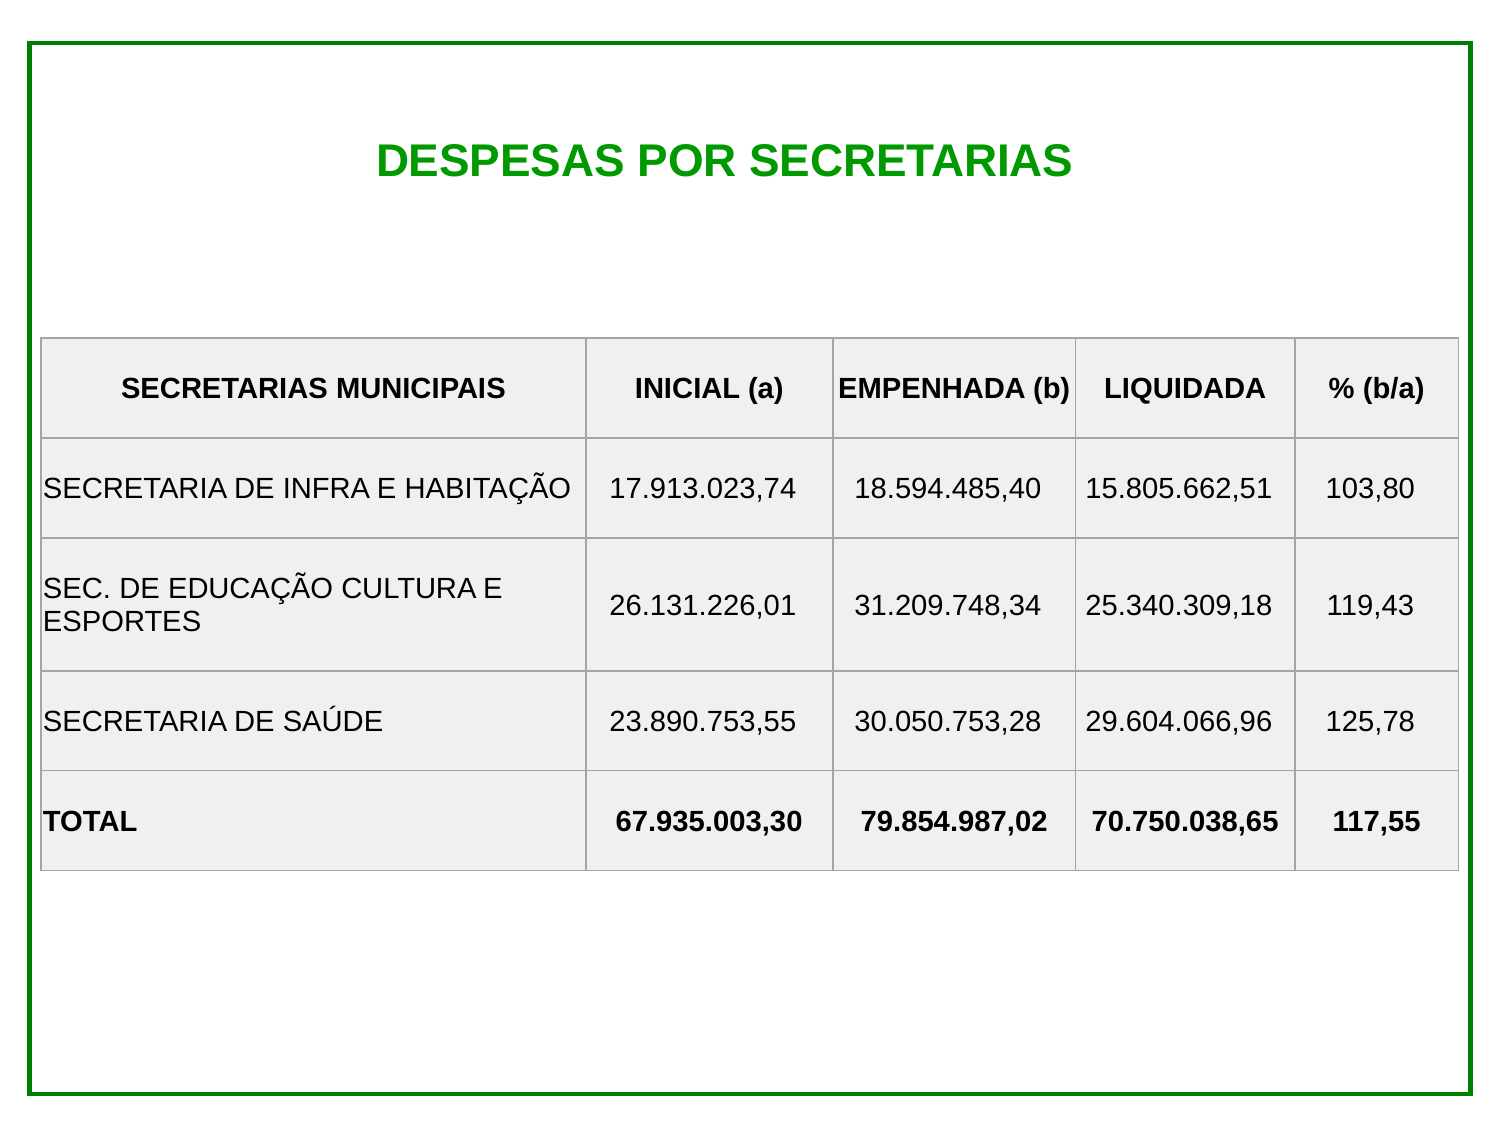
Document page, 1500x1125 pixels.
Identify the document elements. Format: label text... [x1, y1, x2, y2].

text_box [29, 42, 1471, 1094]
text_box DESPESAS POR SECRETARIAS [135, 78, 1353, 193]
